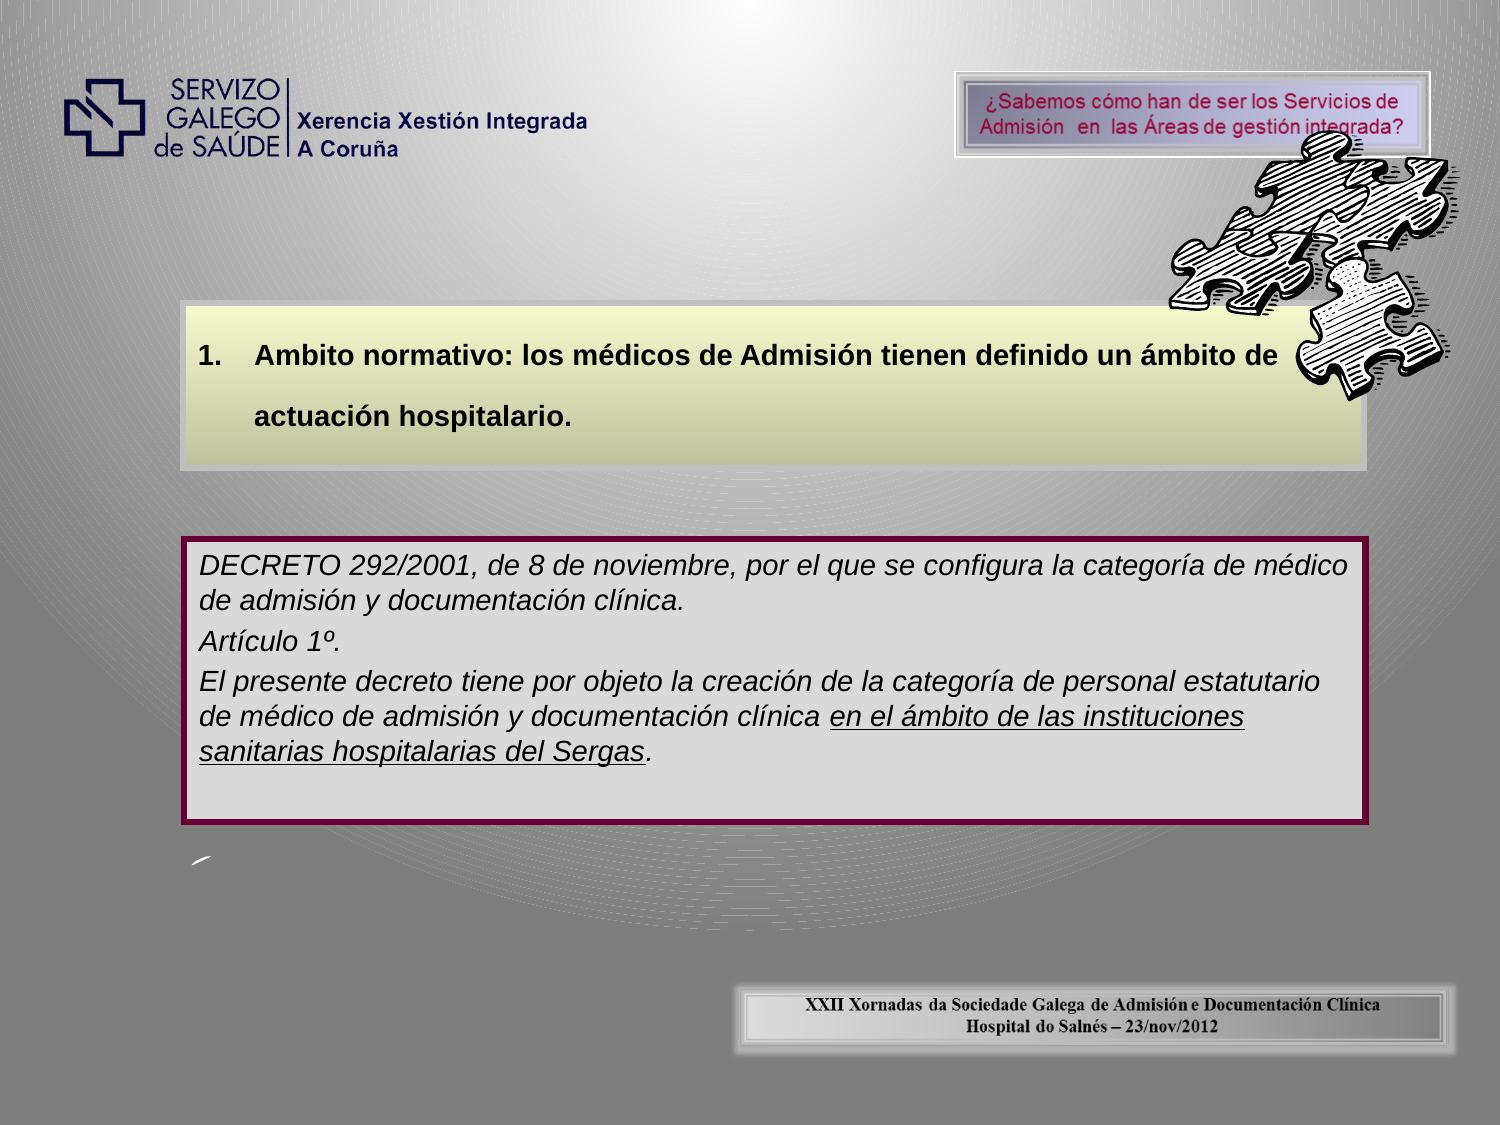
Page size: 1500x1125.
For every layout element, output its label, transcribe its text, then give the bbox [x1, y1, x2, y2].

text_box DECRETO 292/2001, de 8 de noviembre, por el que se configura la categoría de médico de admisión y documentación clínica. Artículo 1º. El presente decreto tiene por objeto la creación de la categoría de personal estatutario de médico de admisión y documentación clínica en el ámbito de las instituciones sanitarias hospitalarias del Sergas. [184, 538, 1366, 823]
text_box [191, 856, 212, 866]
picture [956, 72, 1461, 402]
picture [64, 78, 587, 157]
text_box Ambito normativo: los médicos de Admisión tienen definido un ámbito de actuación hospitalario. [183, 302, 1365, 468]
